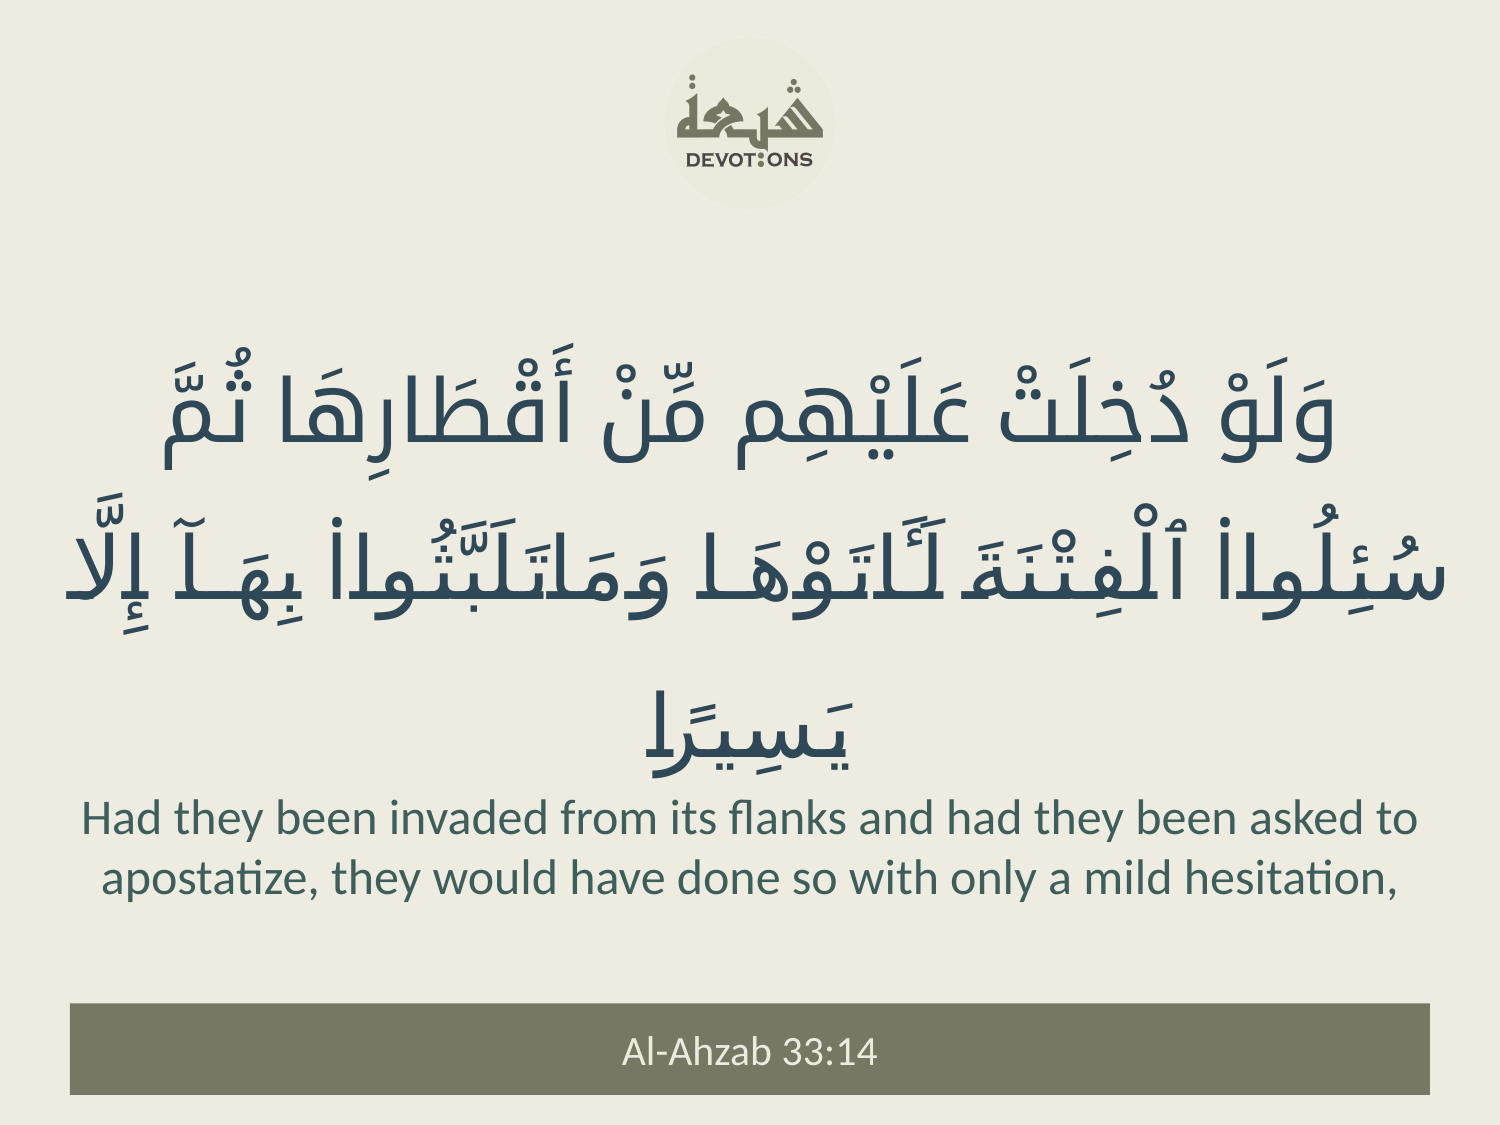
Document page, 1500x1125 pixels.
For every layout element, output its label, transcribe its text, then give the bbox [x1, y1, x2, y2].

list وَلَوْ دُخِلَتْ عَلَيْهِم مِّنْ أَقْطَارِهَا ثُمَّ سُئِلُوا۟ ٱلْفِتْنَةَ لَـَٔاتَوْهَا وَمَا تَلَبَّثُوا۟ بِهَآ إِلَّا يَسِيرًا Had they been invaded from its flanks and had they been asked to apostatize, they would have done so with only a mild hesitation, [69, 203, 1430, 1003]
list Al-Ahzab 33:14 [69, 1003, 1430, 1095]
picture [656, 29, 844, 203]
